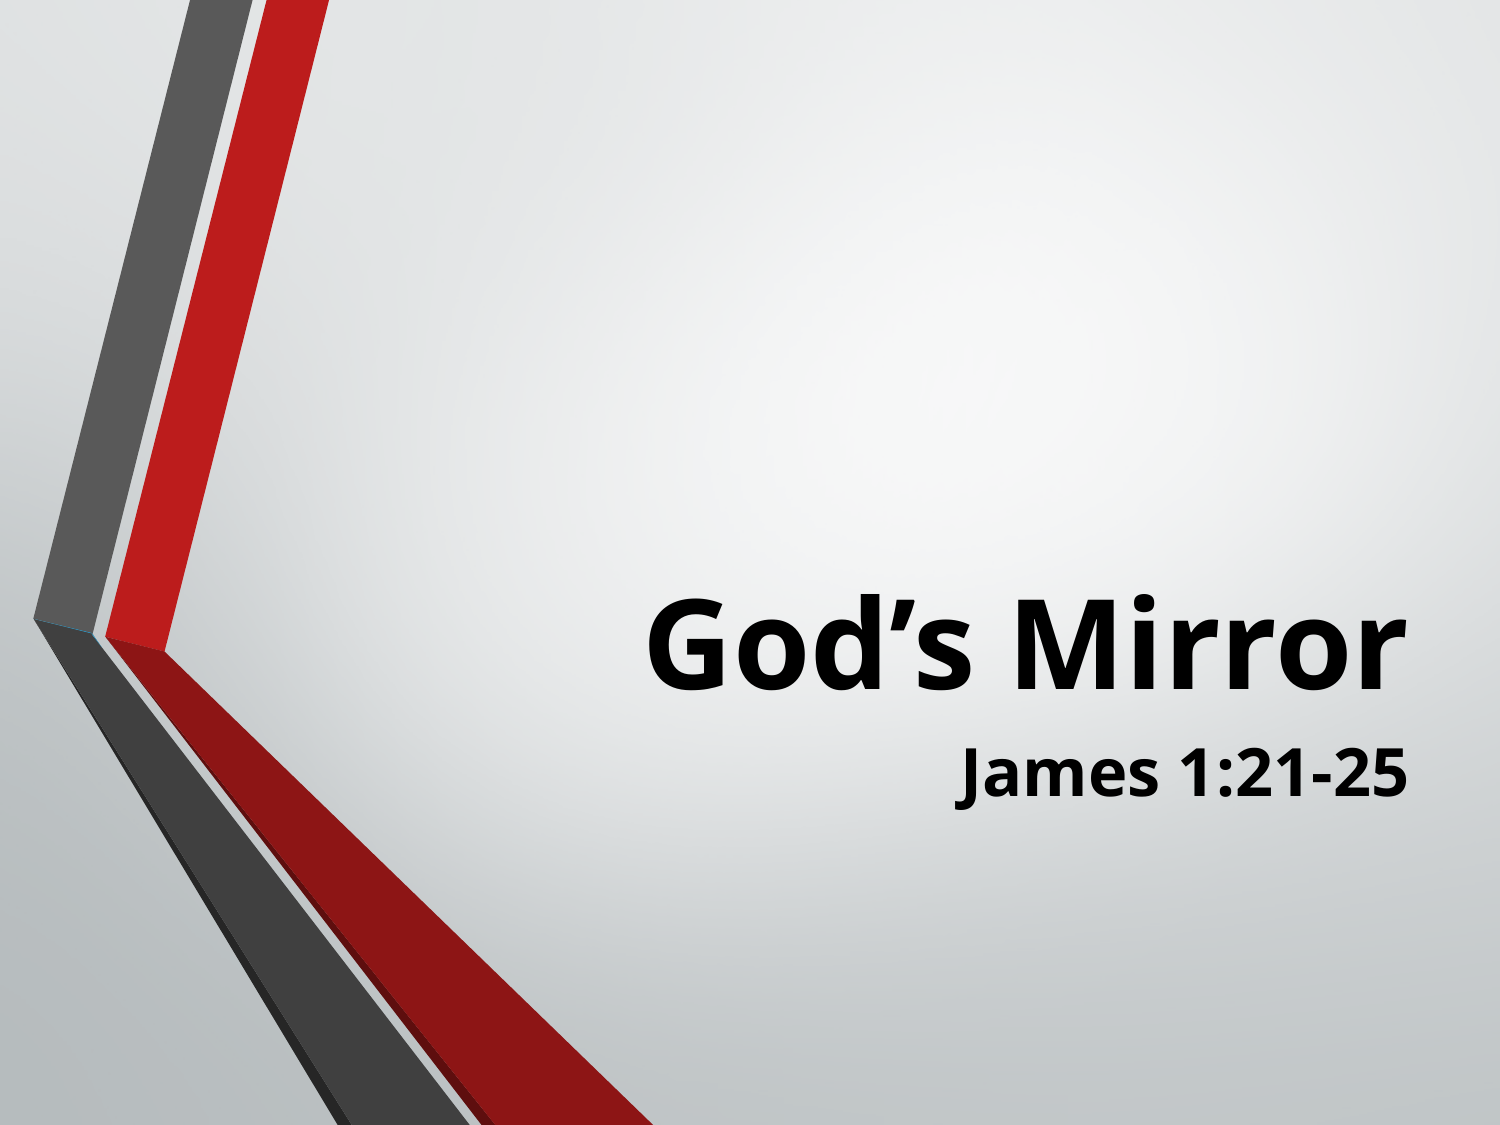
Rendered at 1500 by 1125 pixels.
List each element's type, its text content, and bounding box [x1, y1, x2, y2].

subtitle James 1:21-25 [479, 722, 1425, 1125]
title God’s Mirror [285, 519, 1425, 723]
